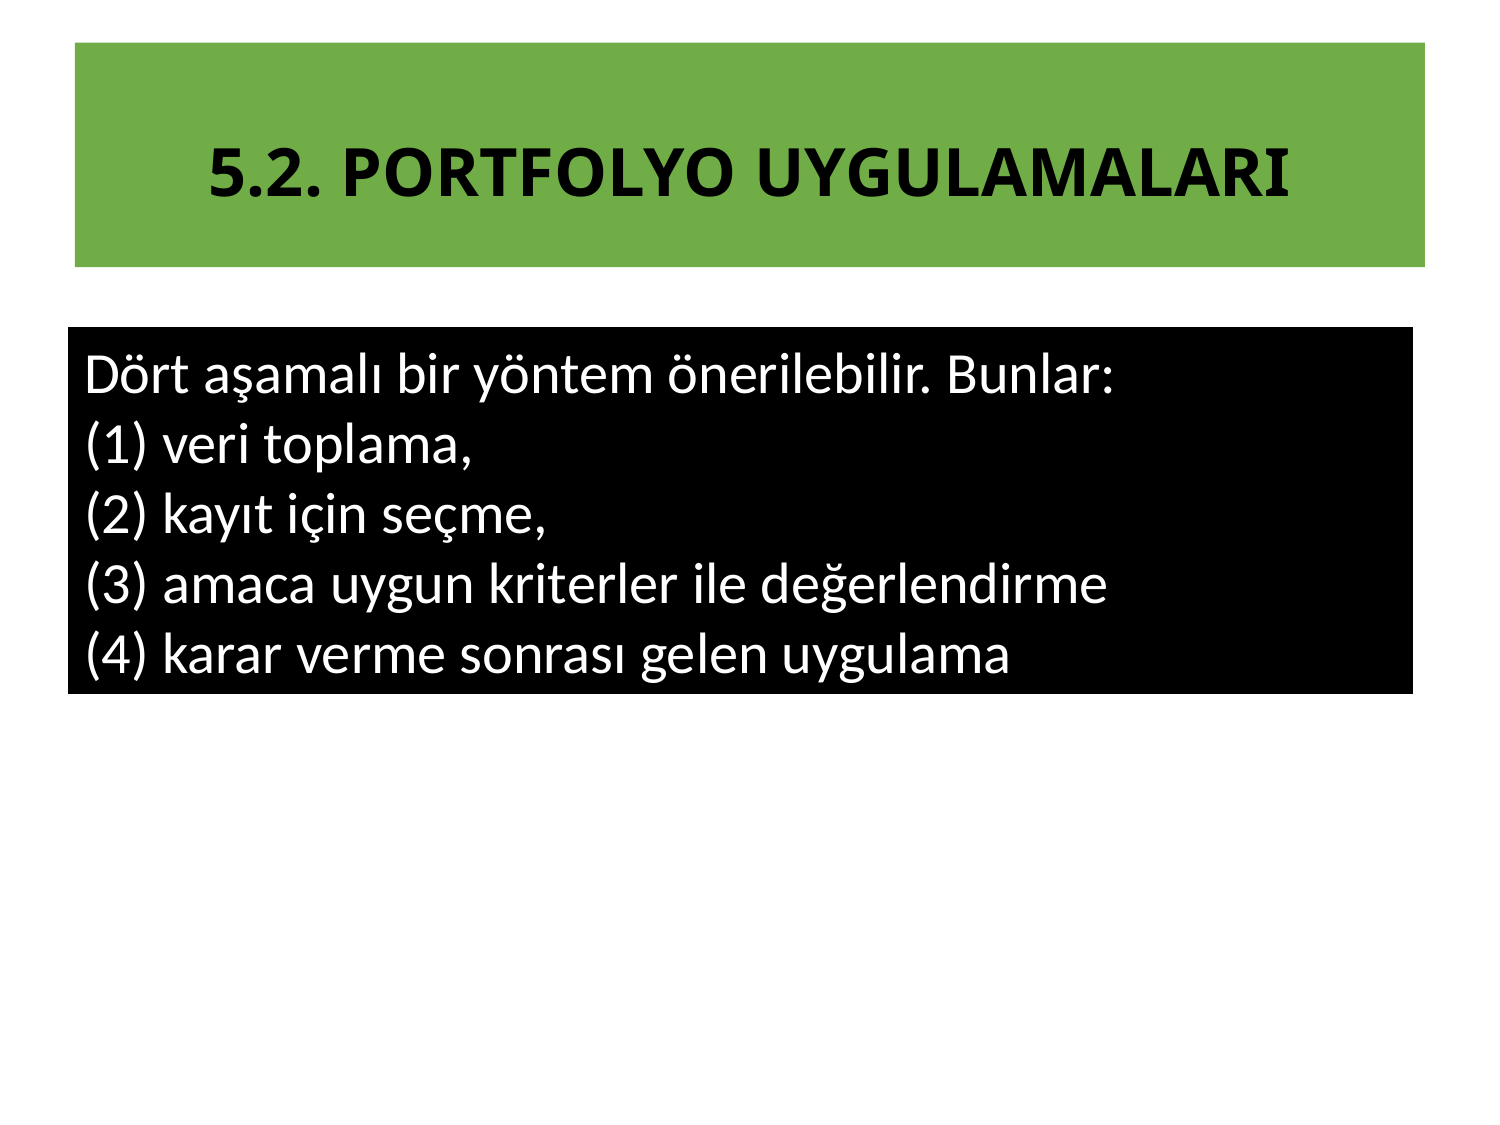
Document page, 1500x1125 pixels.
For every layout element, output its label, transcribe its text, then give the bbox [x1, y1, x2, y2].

text_box 5.2. Portfolyo uygulamaları [74, 42, 1425, 268]
text_box Dört aşamalı bir yöntem önerilebilir. Bunlar: (1) veri toplama, (2) kayıt için seçme, (3) amaca uygun kriterler ile değerlendirme (4) karar verme sonrası gelen uygulama [68, 327, 1413, 694]
